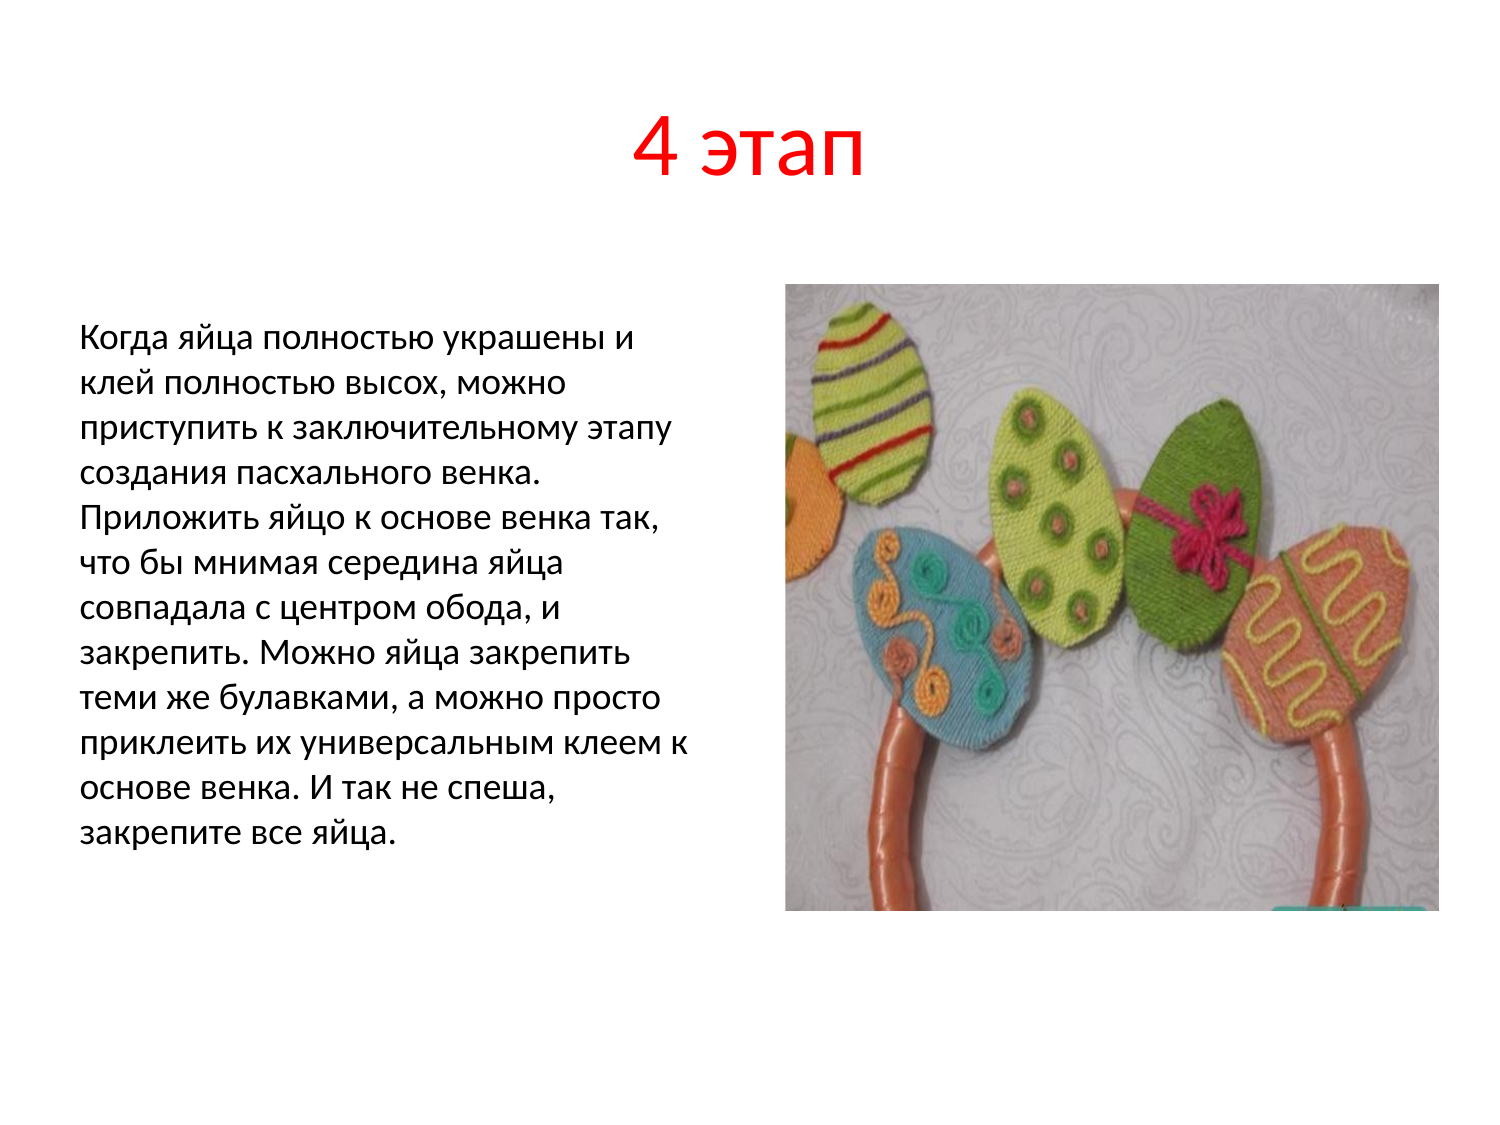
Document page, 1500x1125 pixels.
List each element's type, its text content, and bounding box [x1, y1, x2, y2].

picture [785, 284, 1440, 912]
text_box Когда яйца полностью украшены и клей полностью высох, можно приступить к заключительному этапу создания пасхального венка. Приложить яйцо к основе венка так, что бы мнимая середина яйца совпадала с центром обода, и закрепить. Можно яйца закрепить теми же булавками, а можно просто приклеить их универсальным клеем к основе венка. И так не спеша, закрепите все яйца. [64, 304, 727, 905]
title 4 этап [75, 45, 1425, 233]
